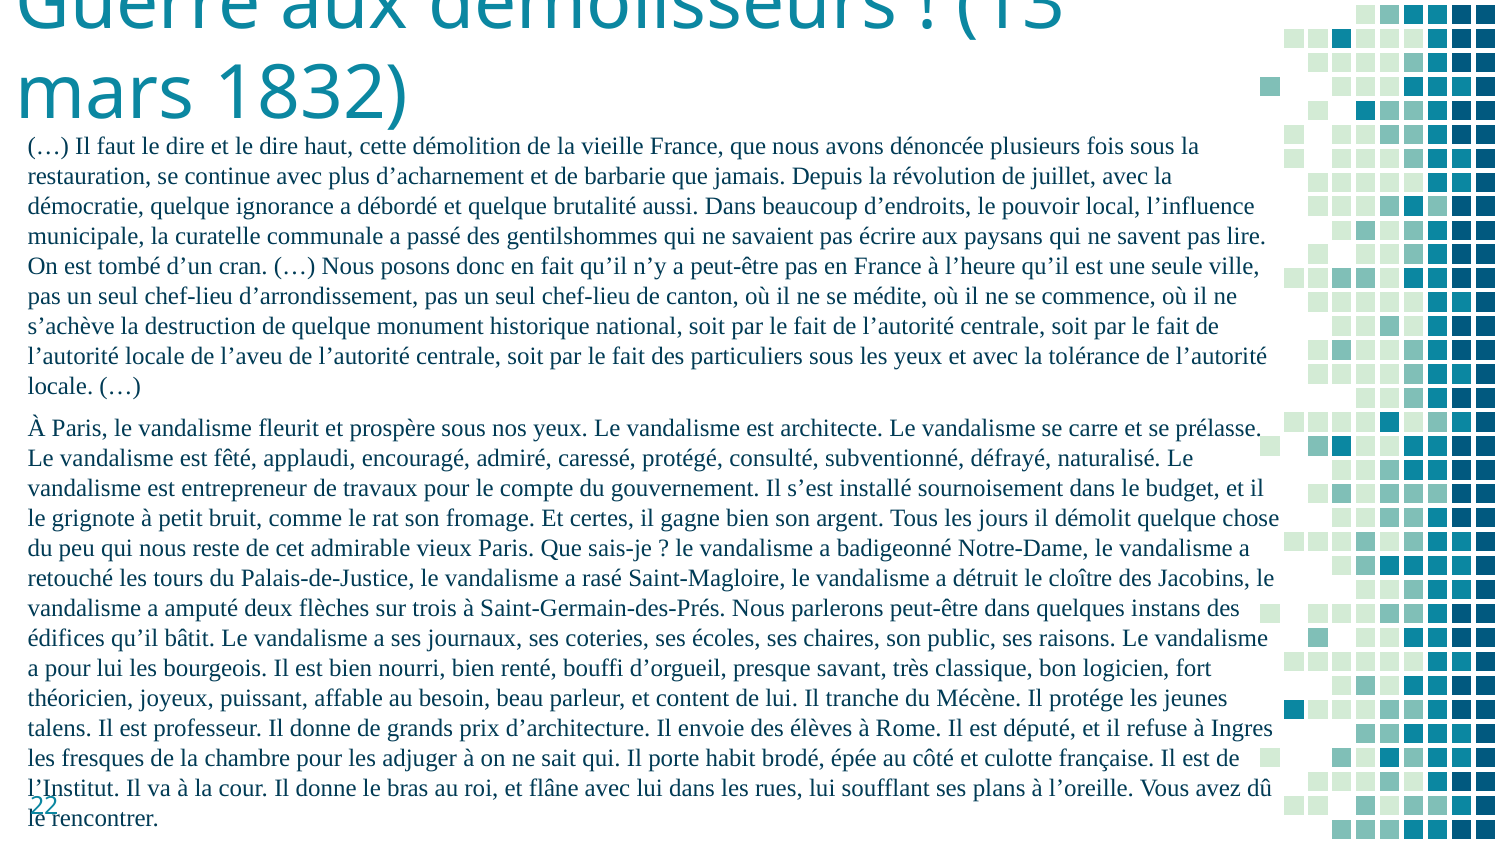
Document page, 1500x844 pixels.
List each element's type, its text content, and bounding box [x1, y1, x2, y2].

title Guerre aux démolisseurs ! (13 mars 1832) [0, 8, 1198, 114]
slide_number 22 [15, 774, 105, 839]
list (…) Il faut le dire et le dire haut, cette démolition de la vieille France, que nous avons dénoncée plusieurs fois sous la restauration, se continue avec plus d’acharnement et de barbarie que jamais. Depuis la révolution de juillet, avec la démocratie, quelque ignorance a débordé et quelque brutalité aussi. Dans beaucoup d’endroits, le pouvoir local, l’influence municipale, la curatelle communale a passé des gentilshommes qui ne savaient pas écrire aux paysans qui ne savent pas lire. On est tombé d’un cran. (…) Nous posons donc en fait qu’il n’y a peut-être pas en France à l’heure qu’il est une seule ville, pas un seul chef-lieu d’arrondissement, pas un seul chef-lieu de canton, où il ne se médite, où il ne se commence, où il ne s’achève la destruction de quelque monument historique national, soit par le fait de l’autorité centrale, soit par le fait de l’autorité locale de l’aveu de l’autorité centrale, soit par le fait des particuliers sous les yeux et avec la tolérance de l’autorité locale. (…) À Paris, le vandalisme fleurit et prospère sous nos yeux. Le vandalisme est architecte. Le vandalisme se carre et se prélasse. Le vandalisme est fêté, applaudi, encouragé, admiré, caressé, protégé, consulté, subventionné, défrayé, naturalisé. Le vandalisme est entrepreneur de travaux pour le compte du gouvernement. Il s’est installé sournoisement dans le budget, et il le grignote à petit bruit, comme le rat son fromage. Et certes, il gagne bien son argent. Tous les jours il démolit quelque chose du peu qui nous reste de cet admirable vieux Paris. Que sais-je ? le vandalisme a badigeonné Notre-Dame, le vandalisme a retouché les tours du Palais-de-Justice, le vandalisme a rasé Saint-Magloire, le vandalisme a détruit le cloître des Jacobins, le vandalisme a amputé deux flèches sur trois à Saint-Germain-des-Prés. Nous parlerons peut-être dans quelques instans des édifices qu’il bâtit. Le vandalisme a ses journaux, ses coteries, ses écoles, ses chaires, son public, ses raisons. Le vandalisme a pour lui les bourgeois. Il est bien nourri, bien renté, bouffi d’orgueil, presque savant, très classique, bon logicien, fort théoricien, joyeux, puissant, affable au besoin, beau parleur, et content de lui. Il tranche du Mécène. Il protége les jeunes talens. Il est professeur. Il donne de grands prix d’architecture. Il envoie des élèves à Rome. Il est député, et il refuse à Ingres les fresques de la chambre pour les adjuger à on ne sait qui. Il porte habit brodé, épée au côté et culotte française. Il est de l’Institut. Il va à la cour. Il donne le bras au roi, et flâne avec lui dans les rues, lui soufflant ses plans à l’oreille. Vous avez dû le rencontrer. [0, 114, 1300, 604]
